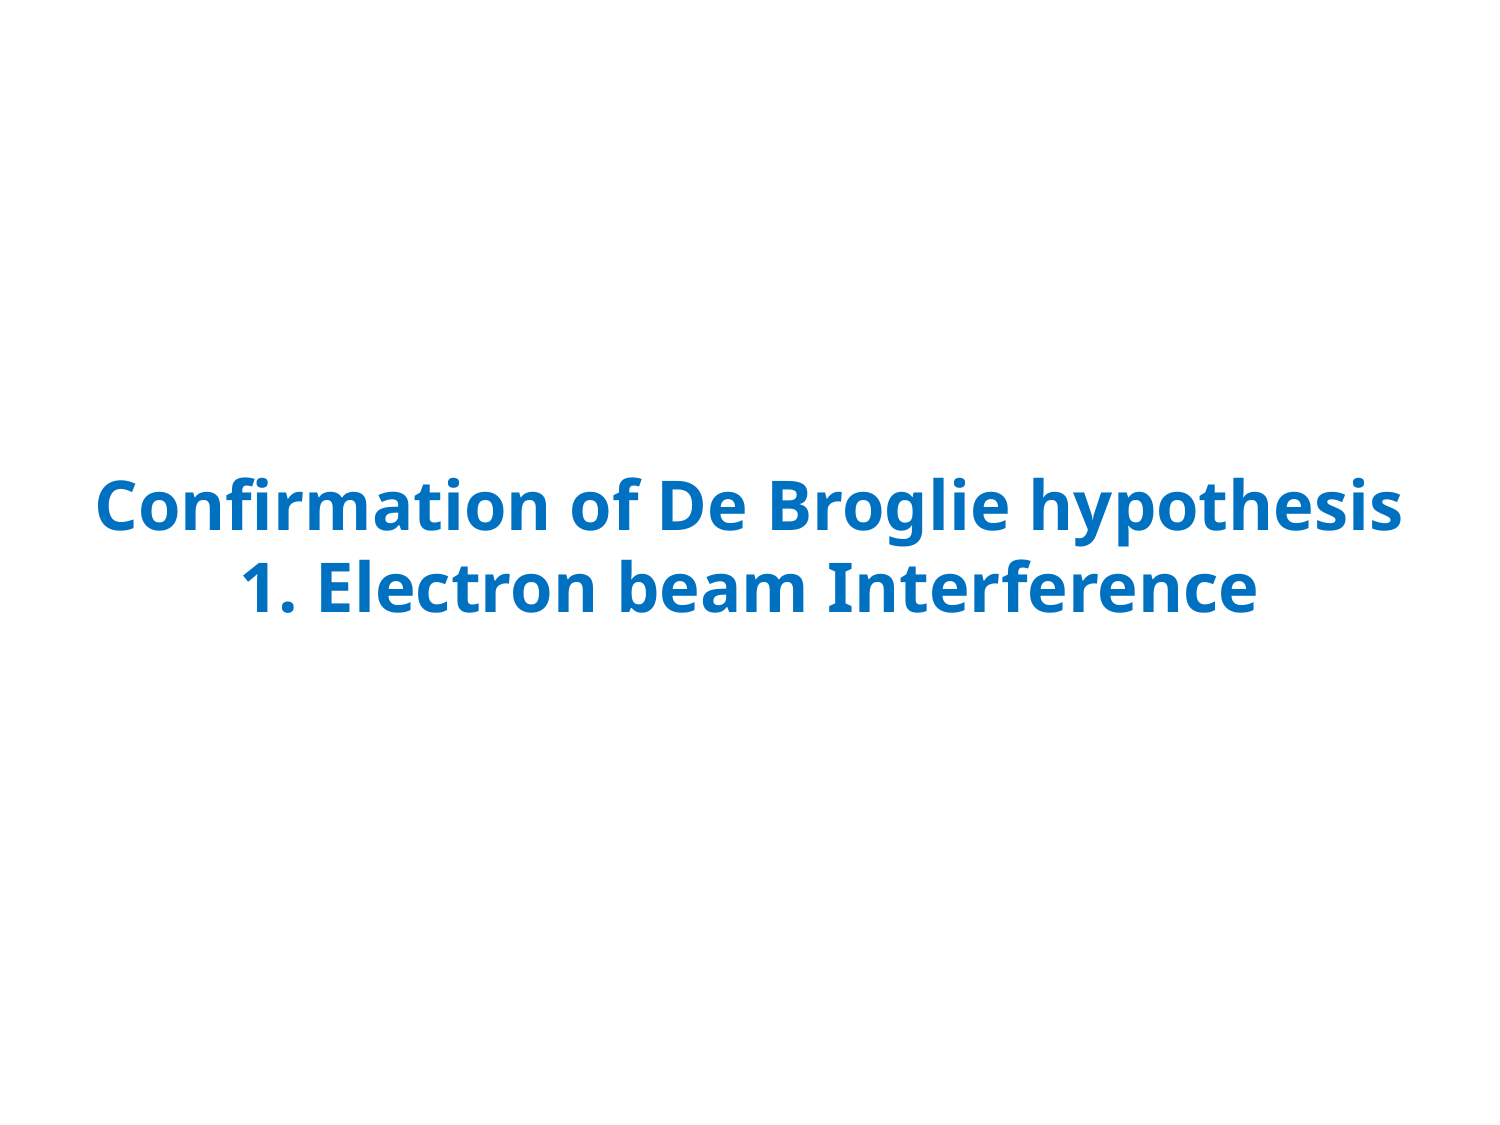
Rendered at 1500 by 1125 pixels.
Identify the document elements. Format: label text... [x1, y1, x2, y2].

title Confirmation of De Broglie hypothesis 1. Electron beam Interference [75, 450, 1425, 638]
